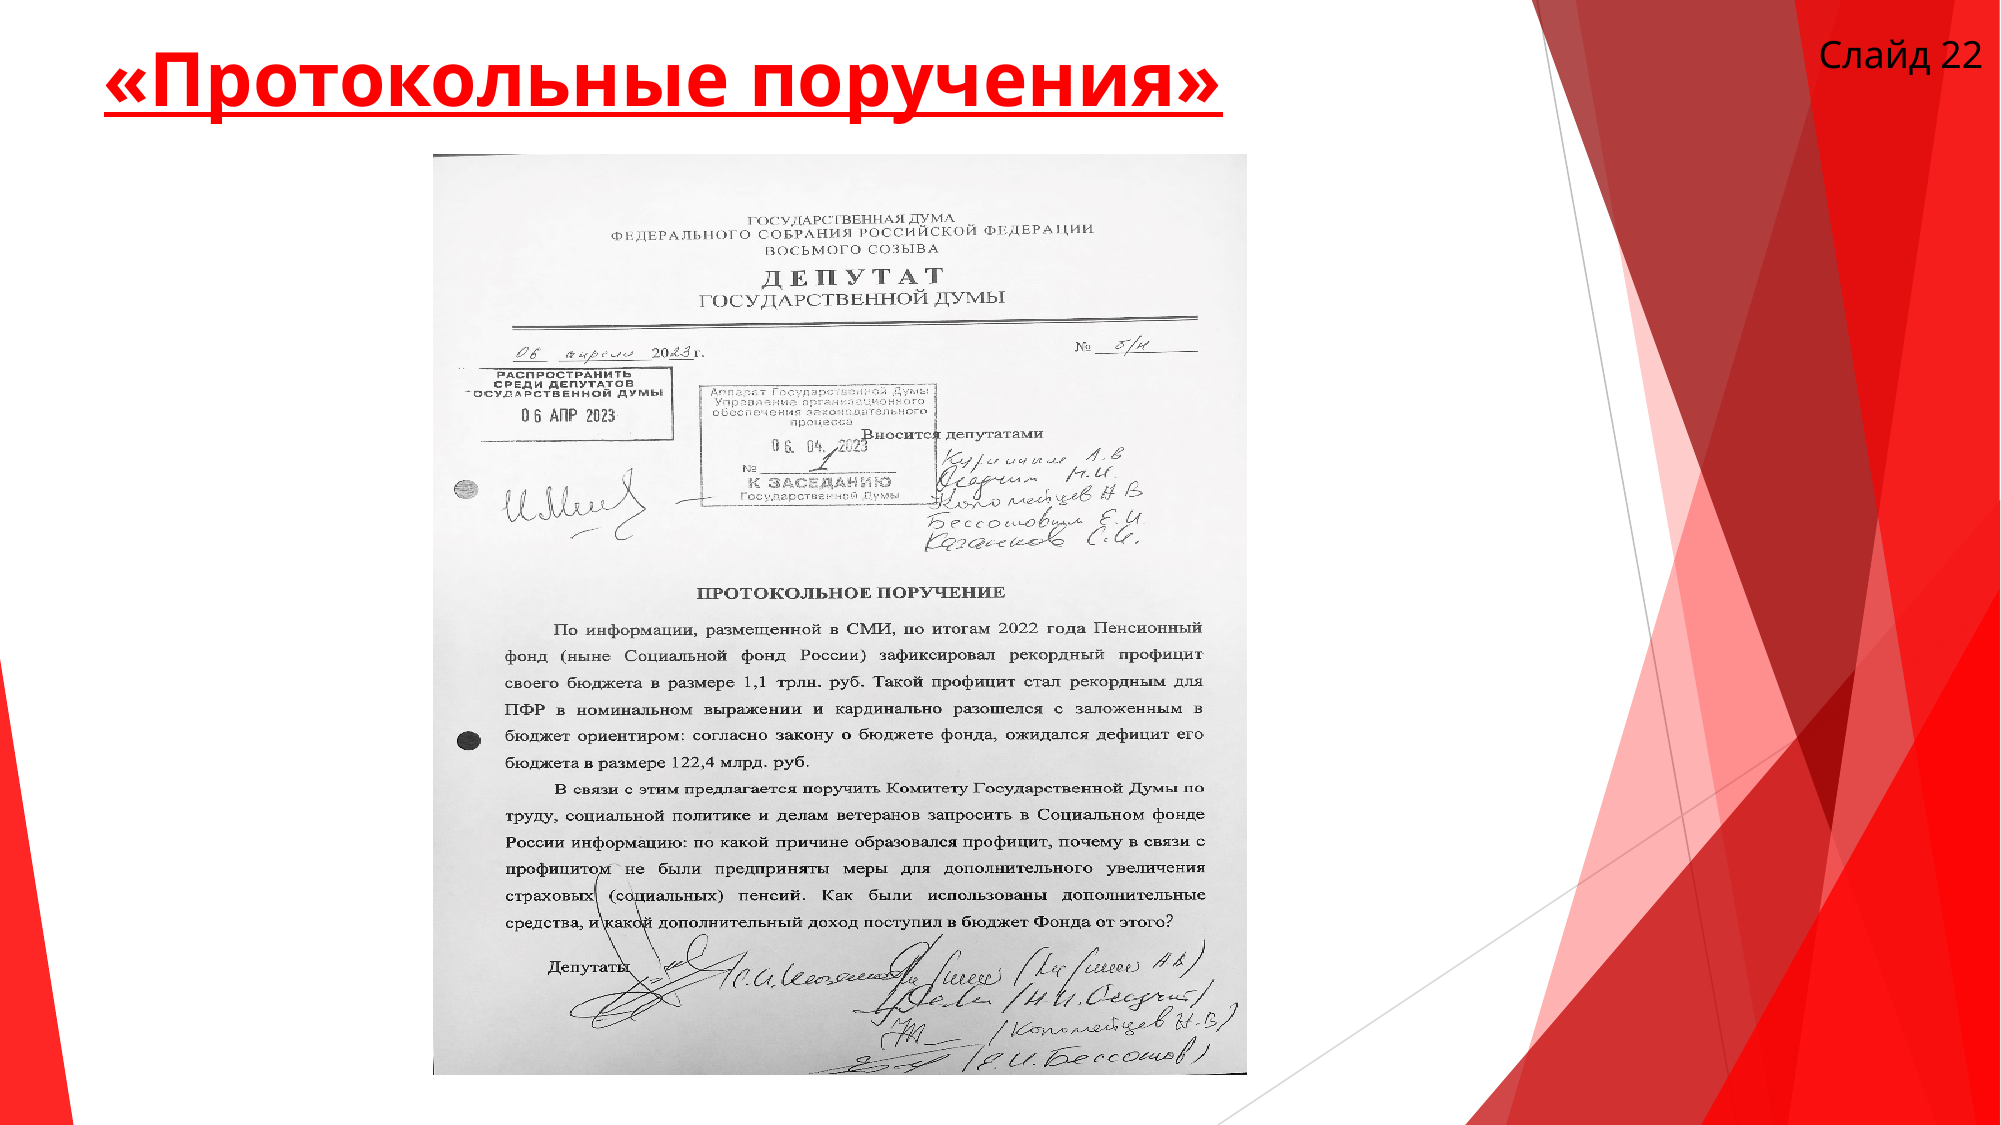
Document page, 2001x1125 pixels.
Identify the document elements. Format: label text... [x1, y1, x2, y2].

title «Протокольные поручения» [88, 23, 1499, 241]
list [433, 154, 1247, 1075]
text_box Слайд 22 [1803, 23, 1999, 84]
